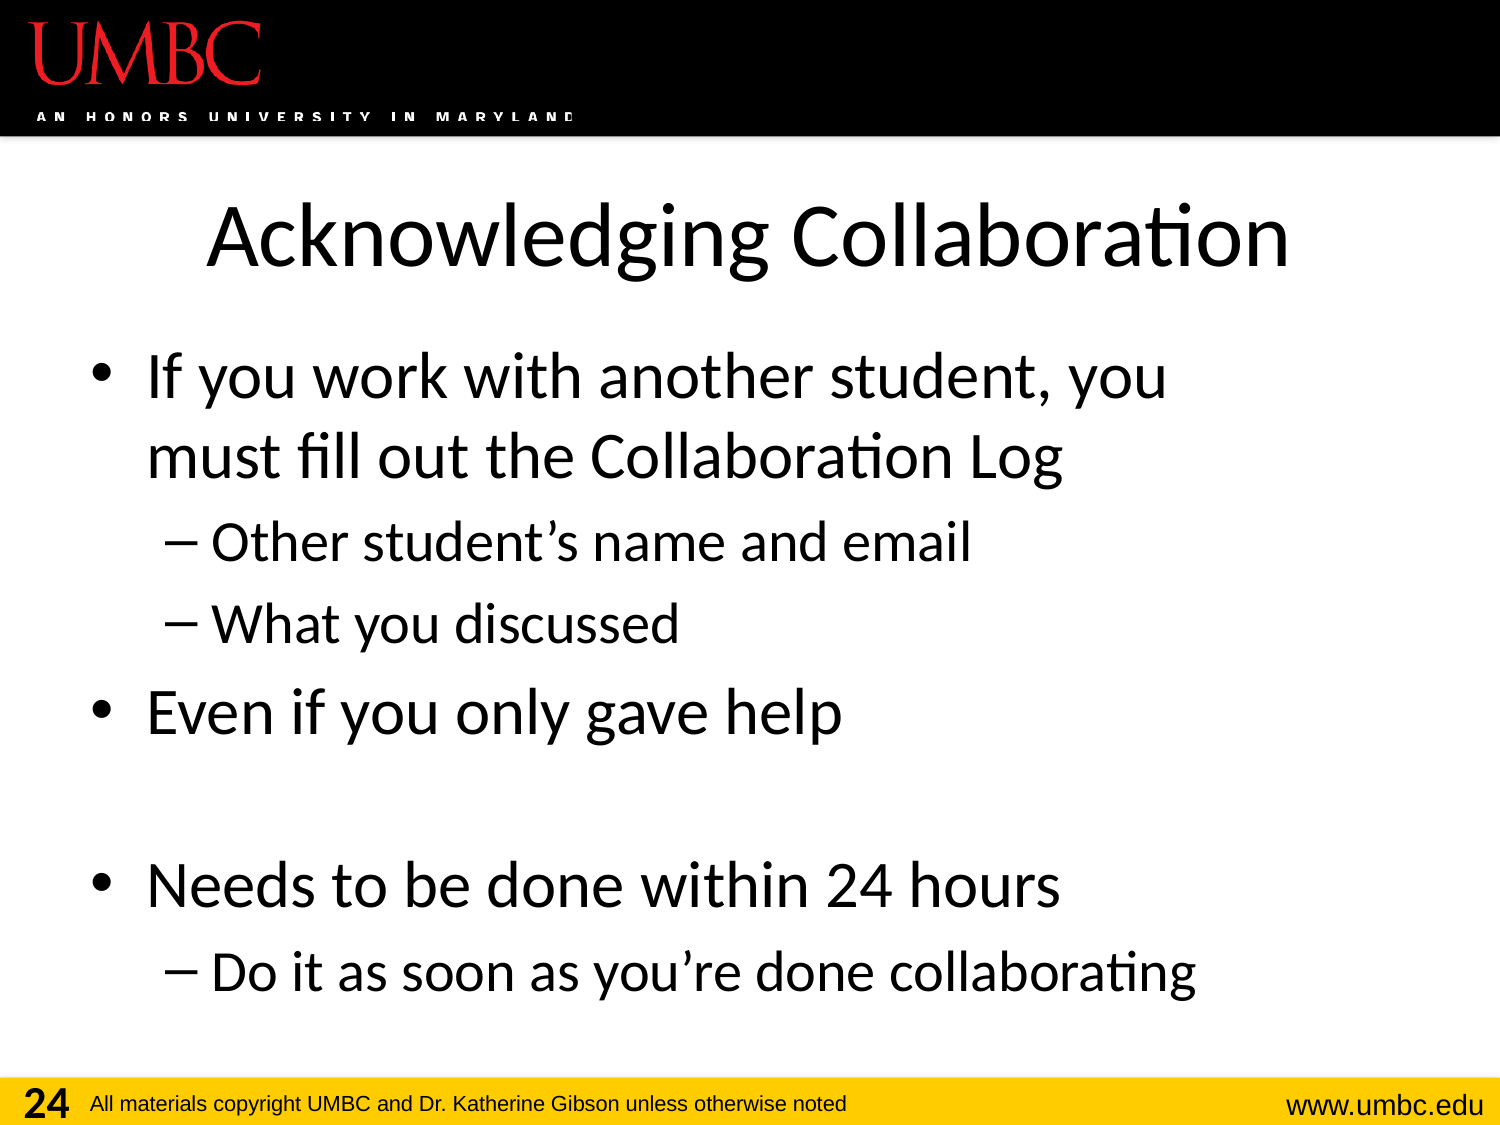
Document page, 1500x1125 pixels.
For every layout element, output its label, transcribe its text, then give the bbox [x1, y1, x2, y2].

slide_number 24 [0, 1065, 94, 1125]
title Acknowledging Collaboration [75, 136, 1425, 324]
list If you work with another student, you must fill out the Collaboration Log Other student’s name and email What you discussed Even if you only gave help Needs to be done within 24 hours Do it as soon as you’re done collaborating [75, 324, 1425, 1066]
